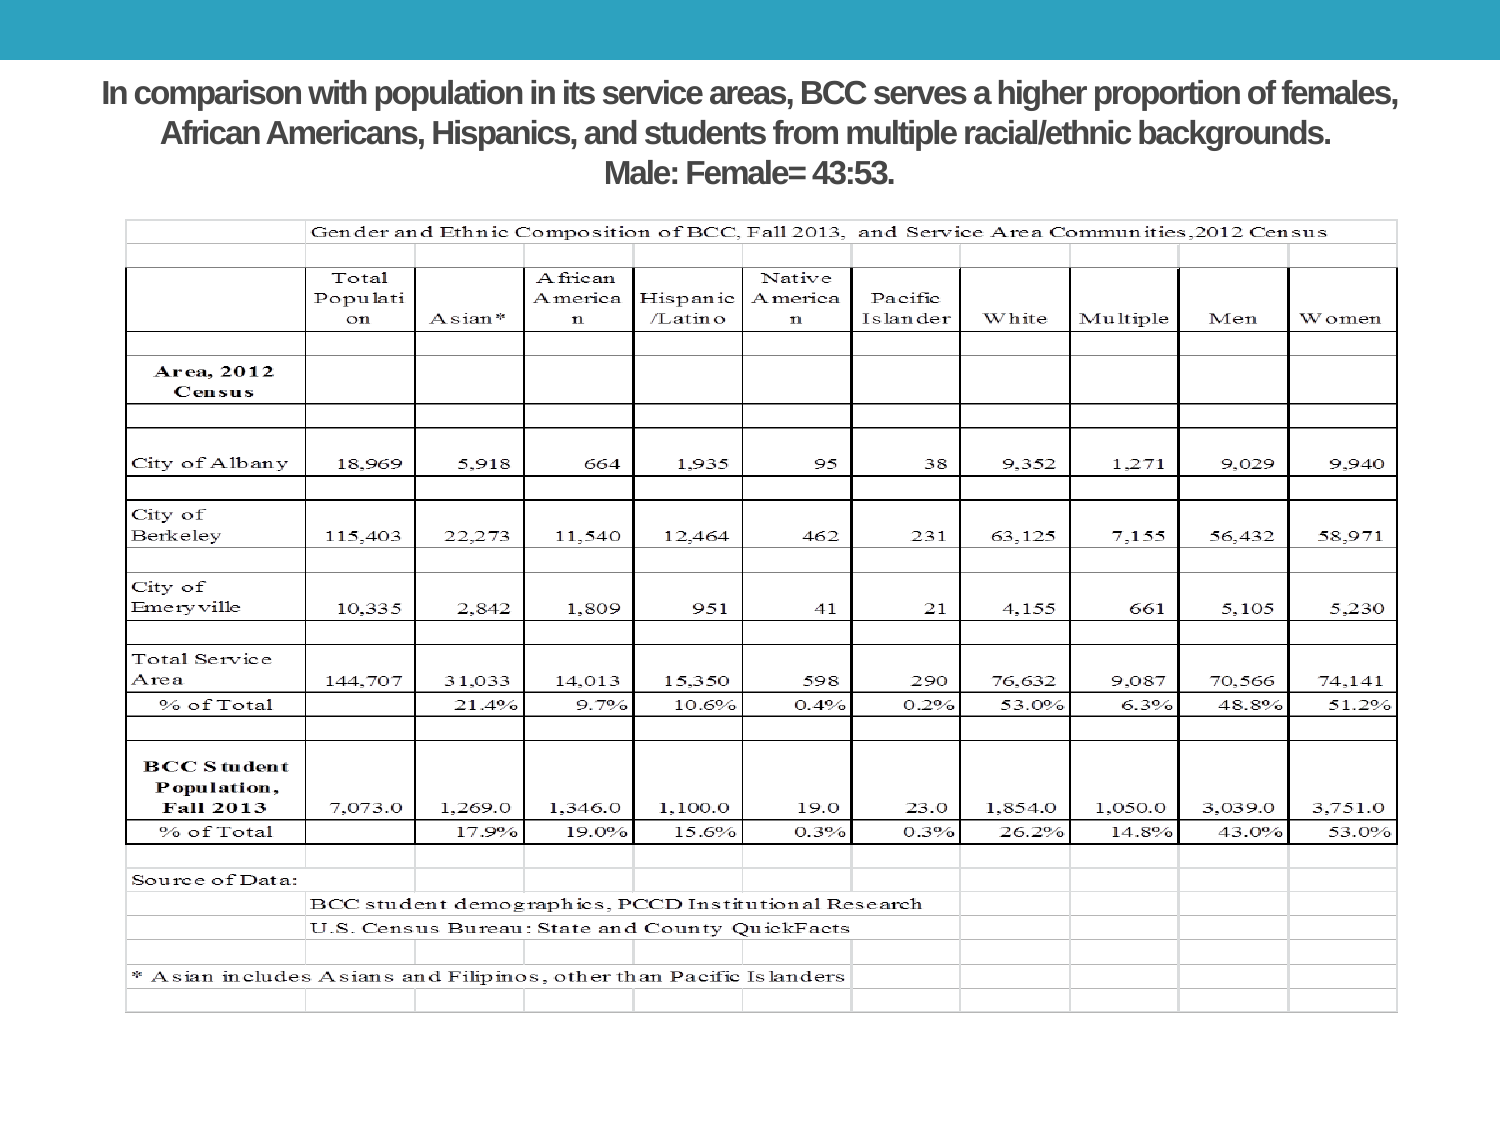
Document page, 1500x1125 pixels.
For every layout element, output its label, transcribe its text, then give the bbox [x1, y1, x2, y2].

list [124, 219, 1401, 1013]
title In comparison with population in its service areas, BCC serves a higher proportion of females, African Americans, Hispanics, and students from multiple racial/ethnic backgrounds. Male: Female= 43:53. [75, 50, 1425, 213]
